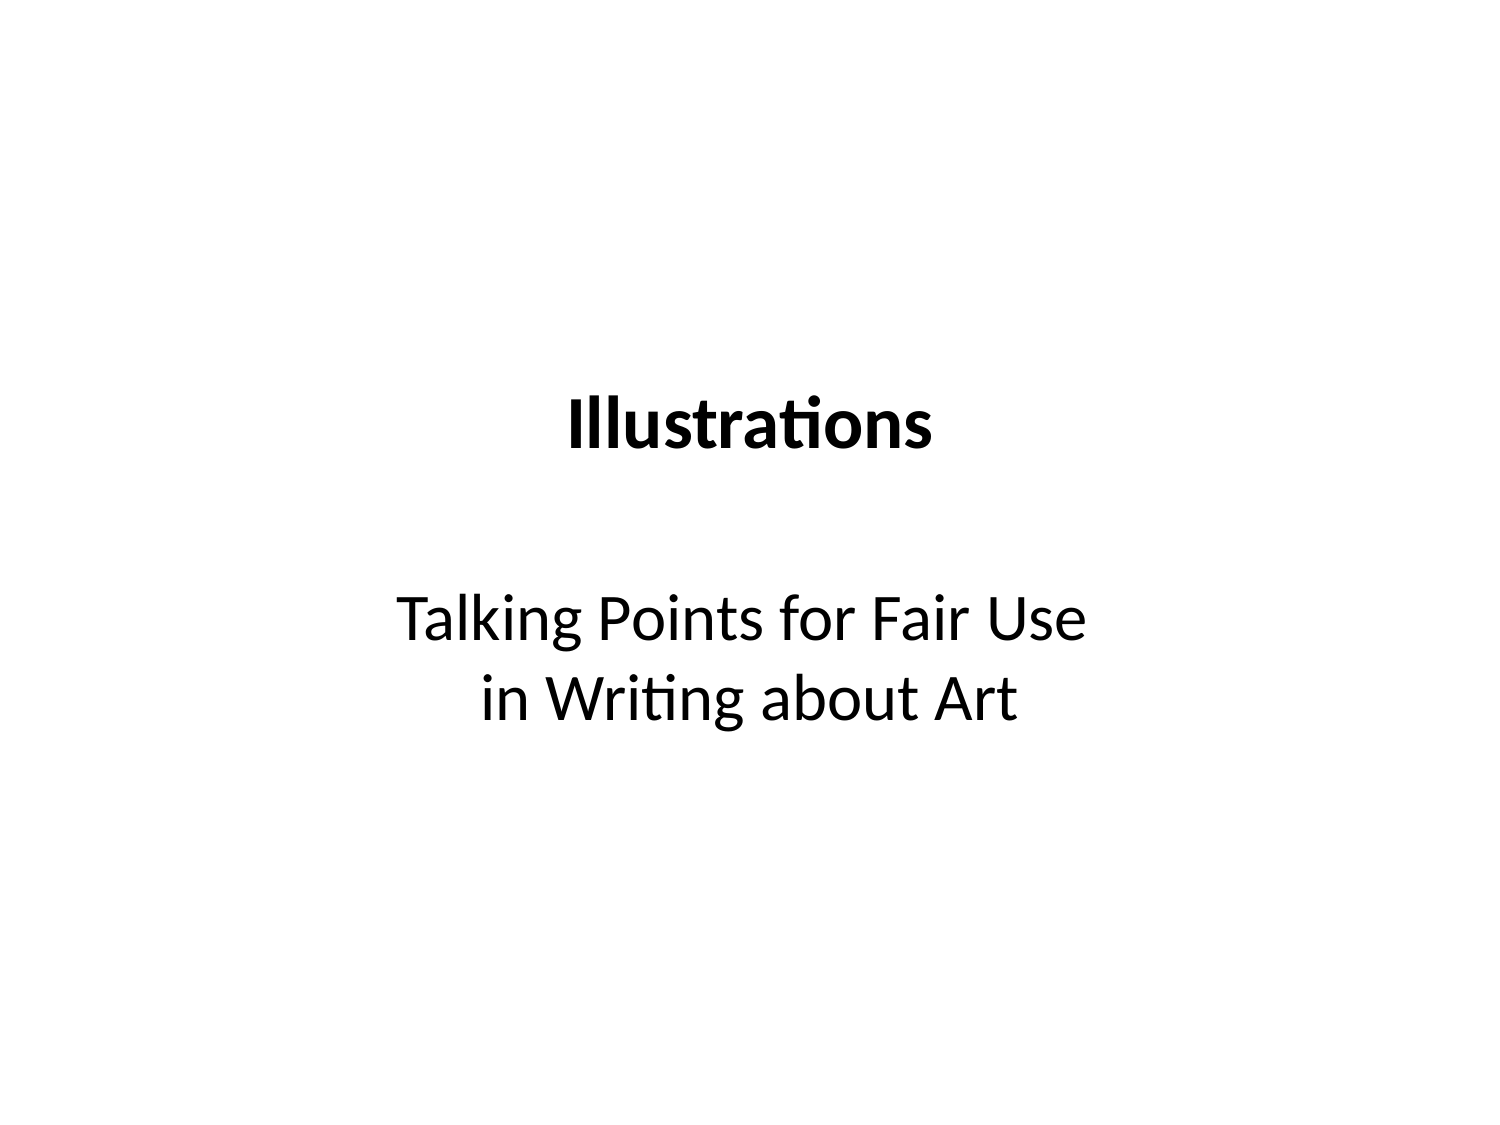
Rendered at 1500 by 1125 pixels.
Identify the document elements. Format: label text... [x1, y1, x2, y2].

title Illustrations Talking Points for Fair Use in Writing about Art [112, 183, 1388, 925]
